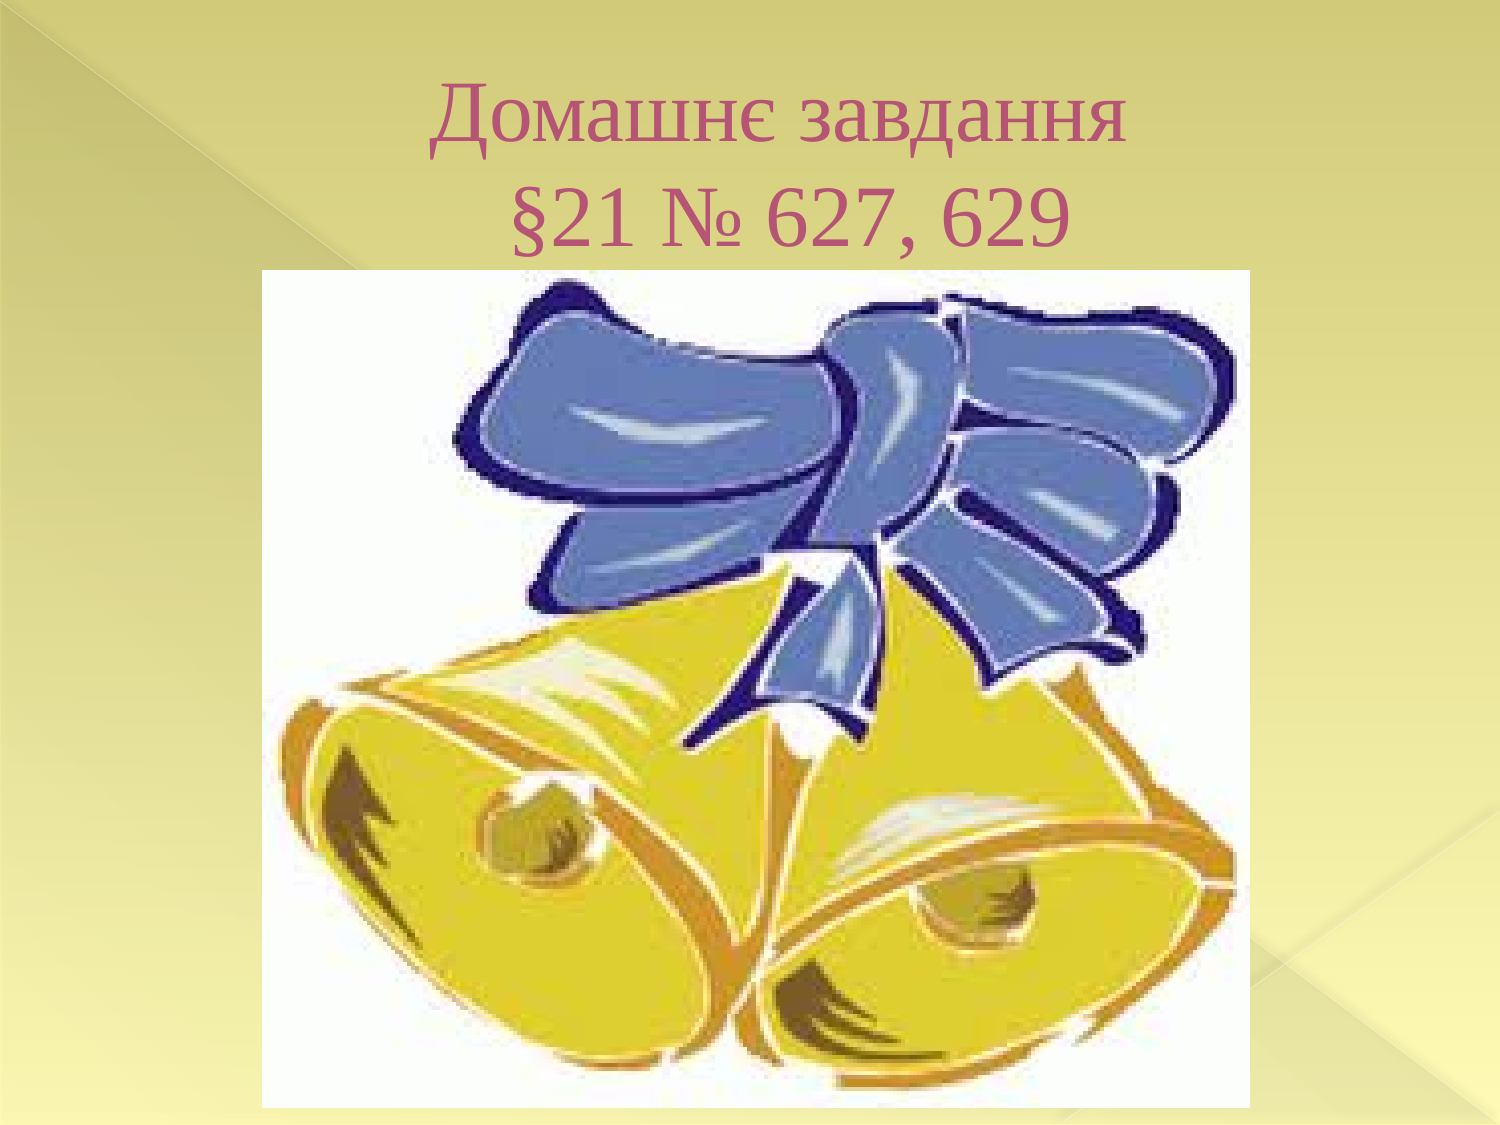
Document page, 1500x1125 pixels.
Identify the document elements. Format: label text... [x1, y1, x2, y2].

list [262, 269, 1251, 1109]
title Домашнє завдання §21 № 627, 629 [75, 43, 1425, 274]
